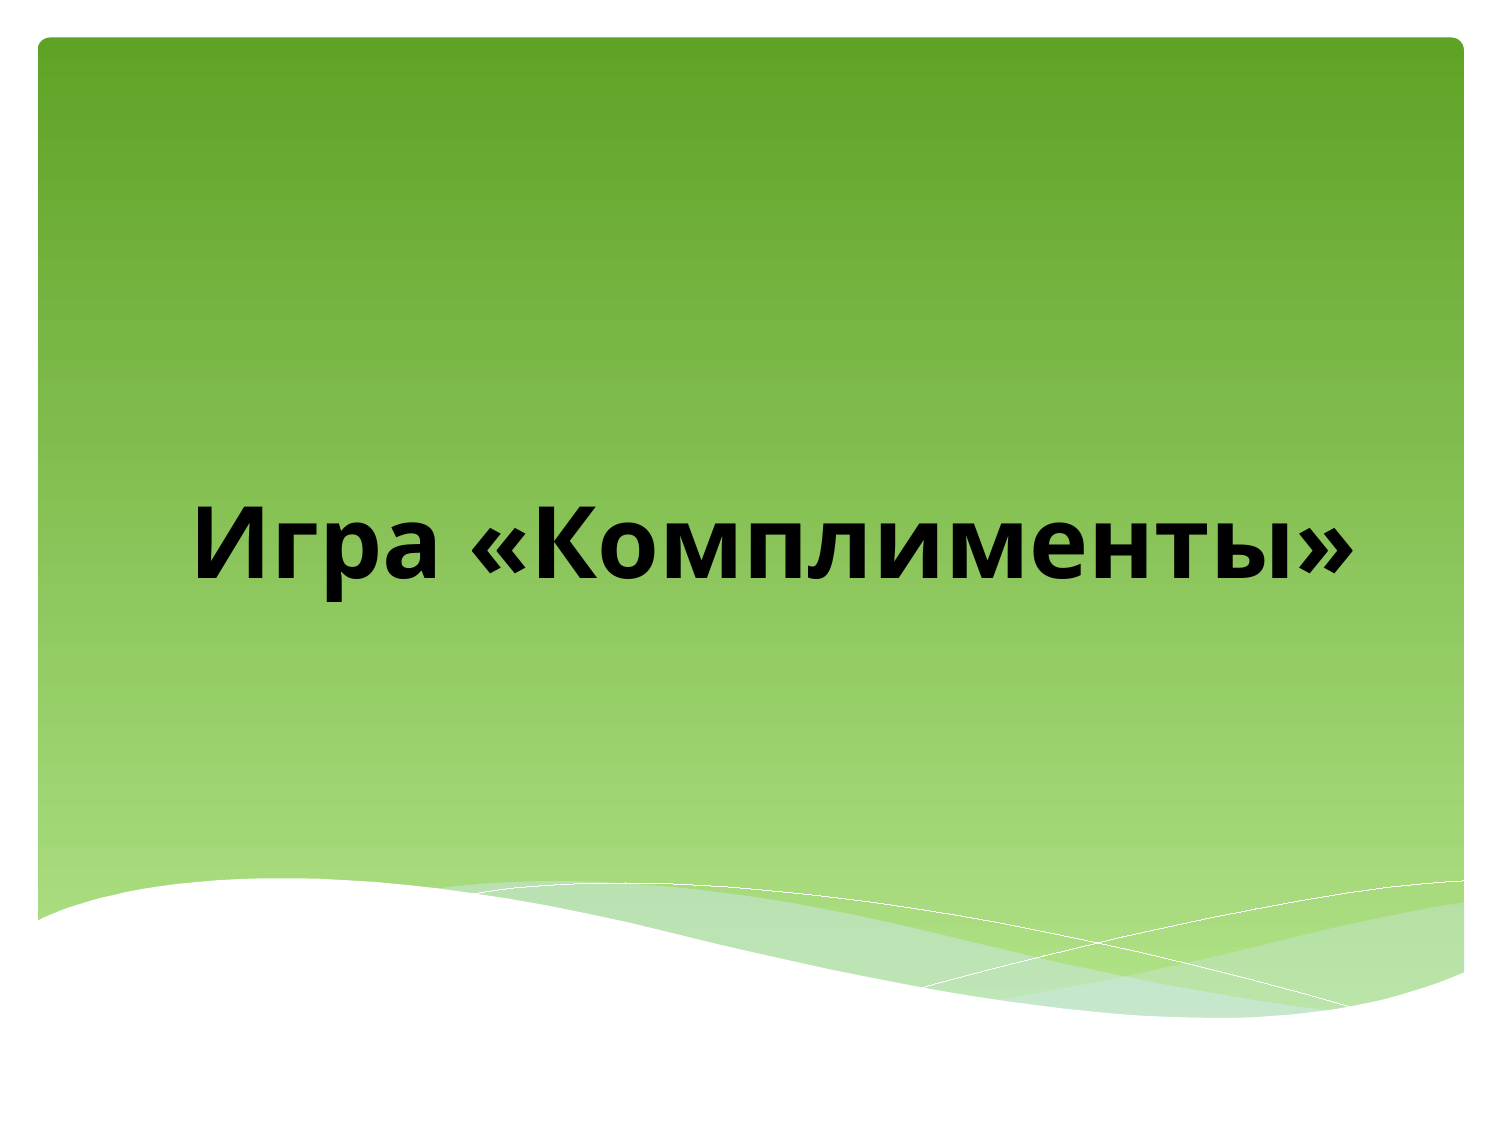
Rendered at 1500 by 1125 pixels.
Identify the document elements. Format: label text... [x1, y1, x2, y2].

title Игра «Комплименты» [135, 314, 1411, 607]
